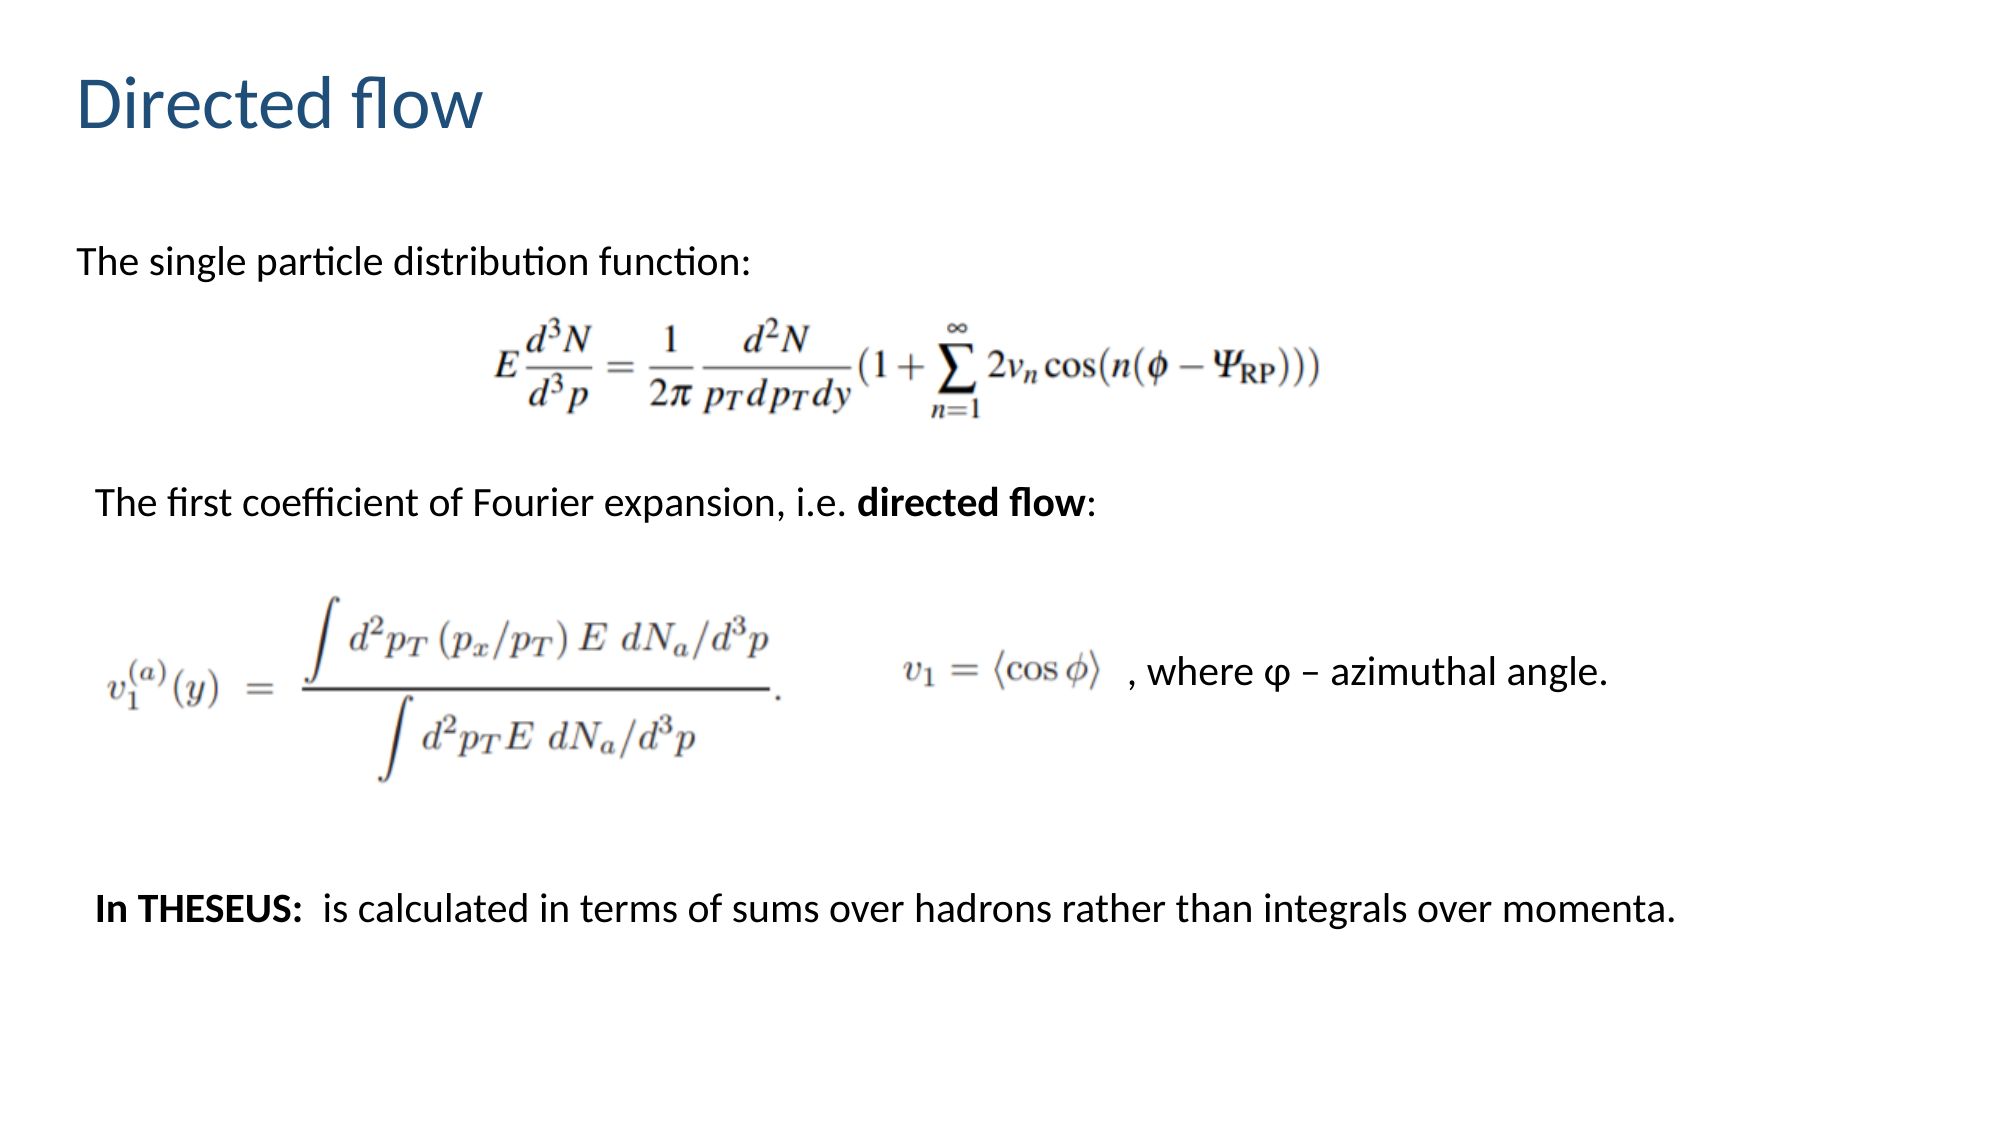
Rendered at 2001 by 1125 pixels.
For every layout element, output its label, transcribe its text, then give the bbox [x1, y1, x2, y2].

text_box , where φ – azimuthal angle. [1112, 636, 1625, 702]
picture [80, 590, 809, 789]
picture [472, 309, 1323, 469]
text_box The single particle distribution function: [61, 225, 1950, 291]
picture [901, 643, 1111, 697]
text_box The first coefficient of Fourier expansion, i.e. directed flow: [80, 467, 1192, 583]
